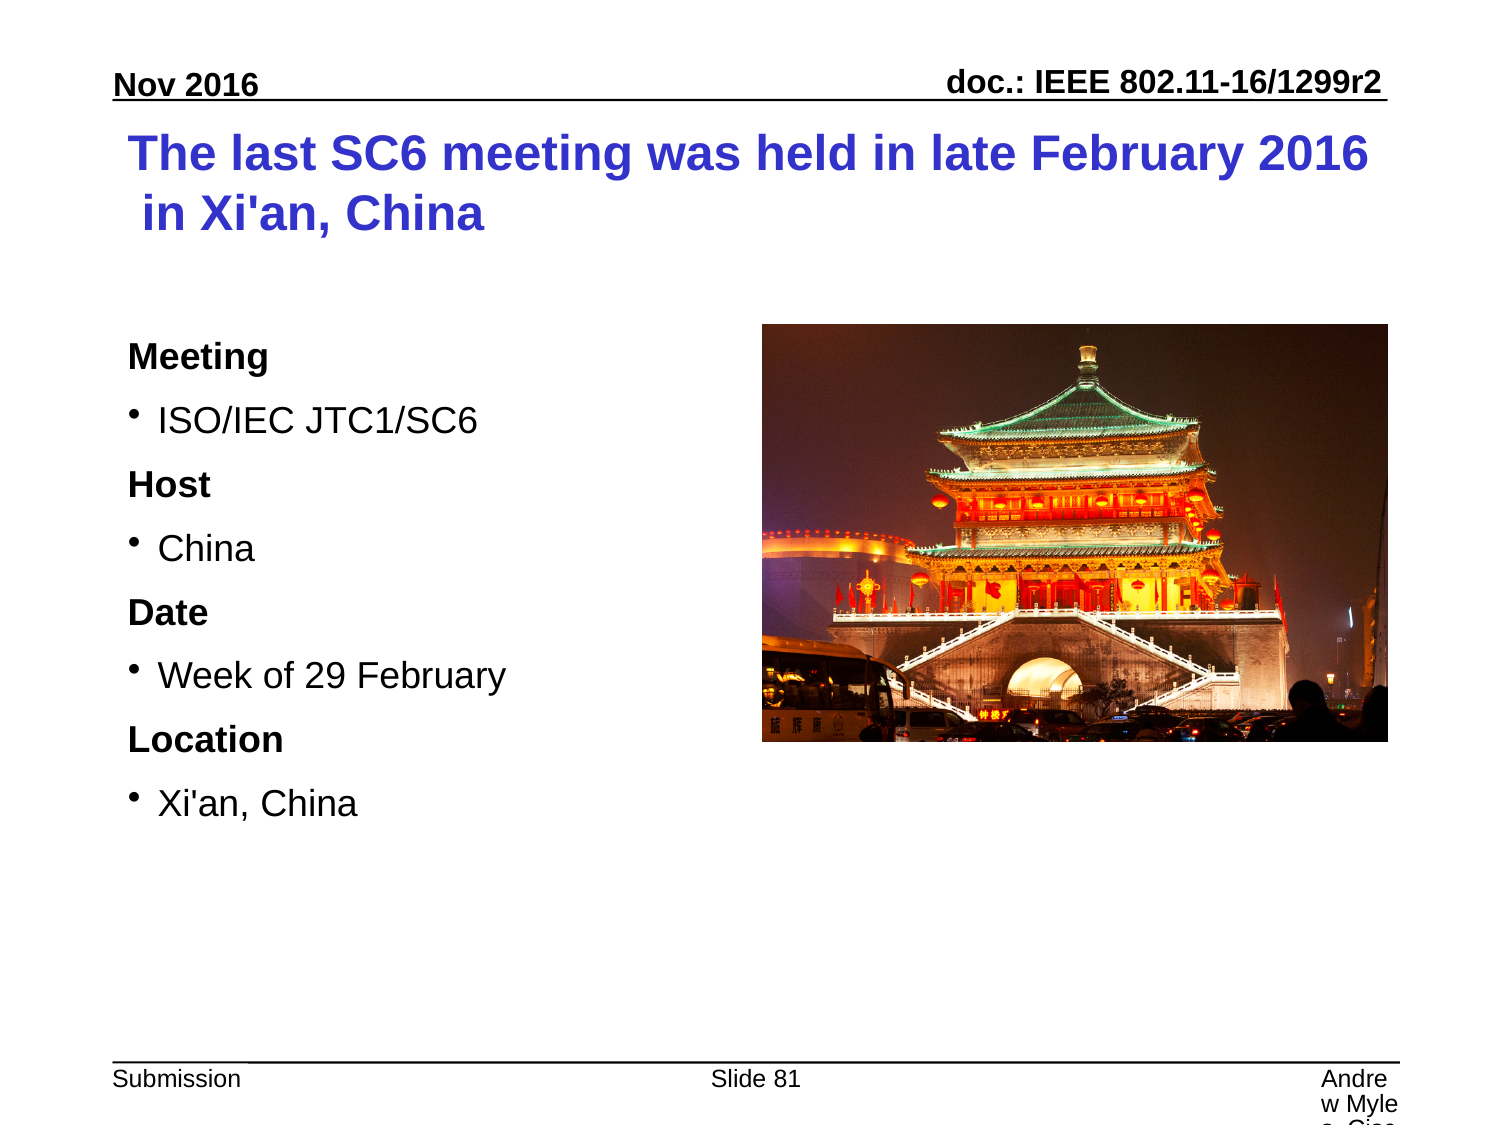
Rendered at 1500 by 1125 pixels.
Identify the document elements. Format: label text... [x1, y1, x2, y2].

picture [762, 324, 1388, 742]
list Meeting ISO/IEC JTC1/SC6 Host China Date Week of 29 February Location Xi'an, China [112, 324, 738, 1000]
title The last SC6 meeting was held in late February 2016 in Xi'an, China [112, 112, 1388, 288]
footer Andrew Myles, Cisco [1320, 1061, 1402, 1093]
slide_number Slide 81 [709, 1061, 803, 1093]
